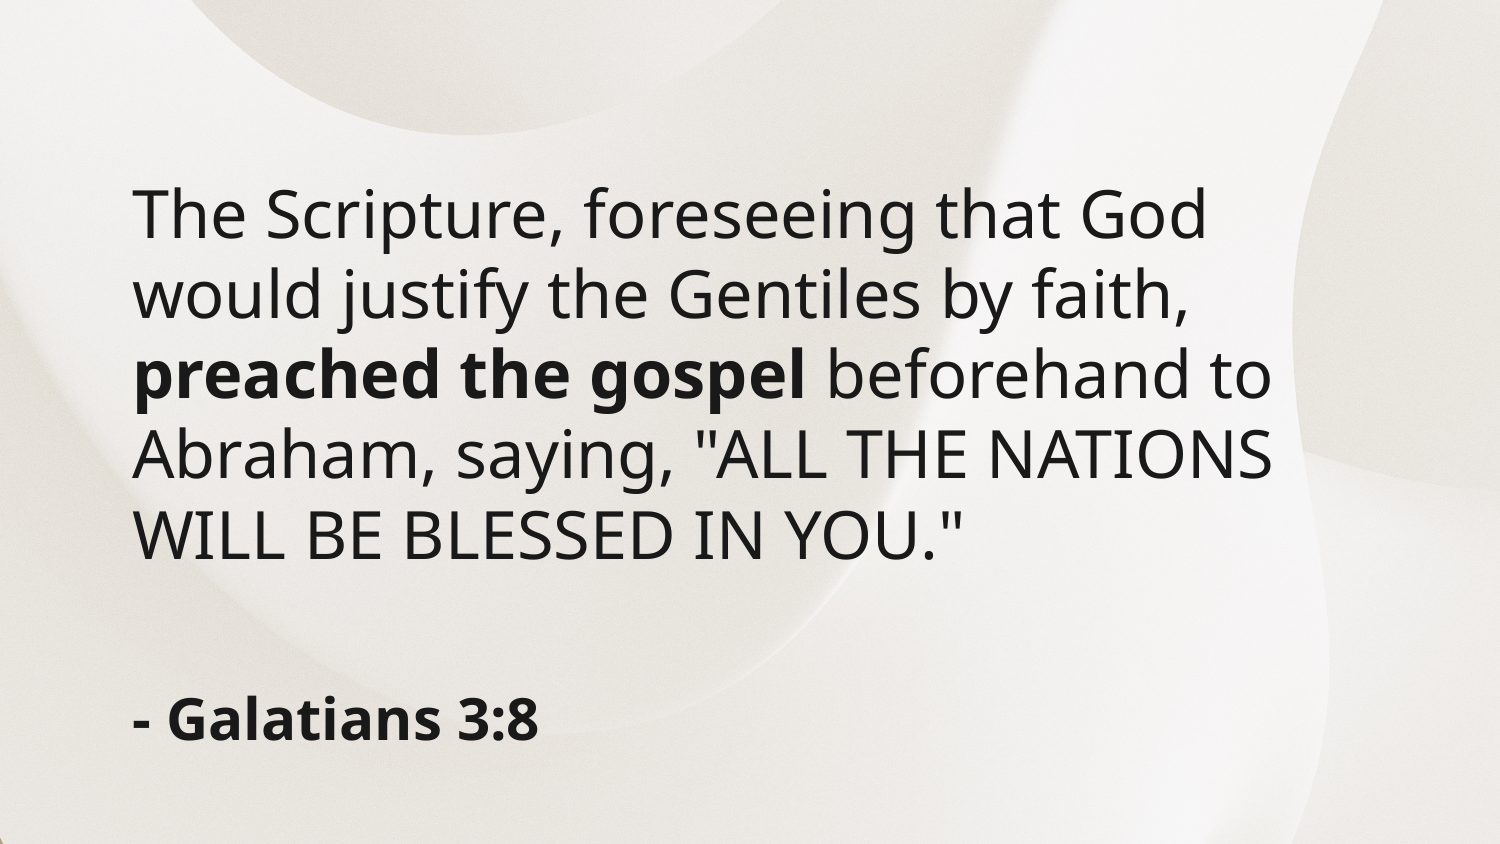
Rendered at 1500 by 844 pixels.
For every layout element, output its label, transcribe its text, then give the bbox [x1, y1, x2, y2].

picture [0, 0, 1500, 844]
list The Scripture, foreseeing that God would justify the Gentiles by faith, preached the gospel beforehand to Abraham, saying, "ALL THE NATIONS WILL BE BLESSED IN YOU." [116, 70, 1343, 675]
list - Galatians 3:8 [116, 674, 799, 760]
